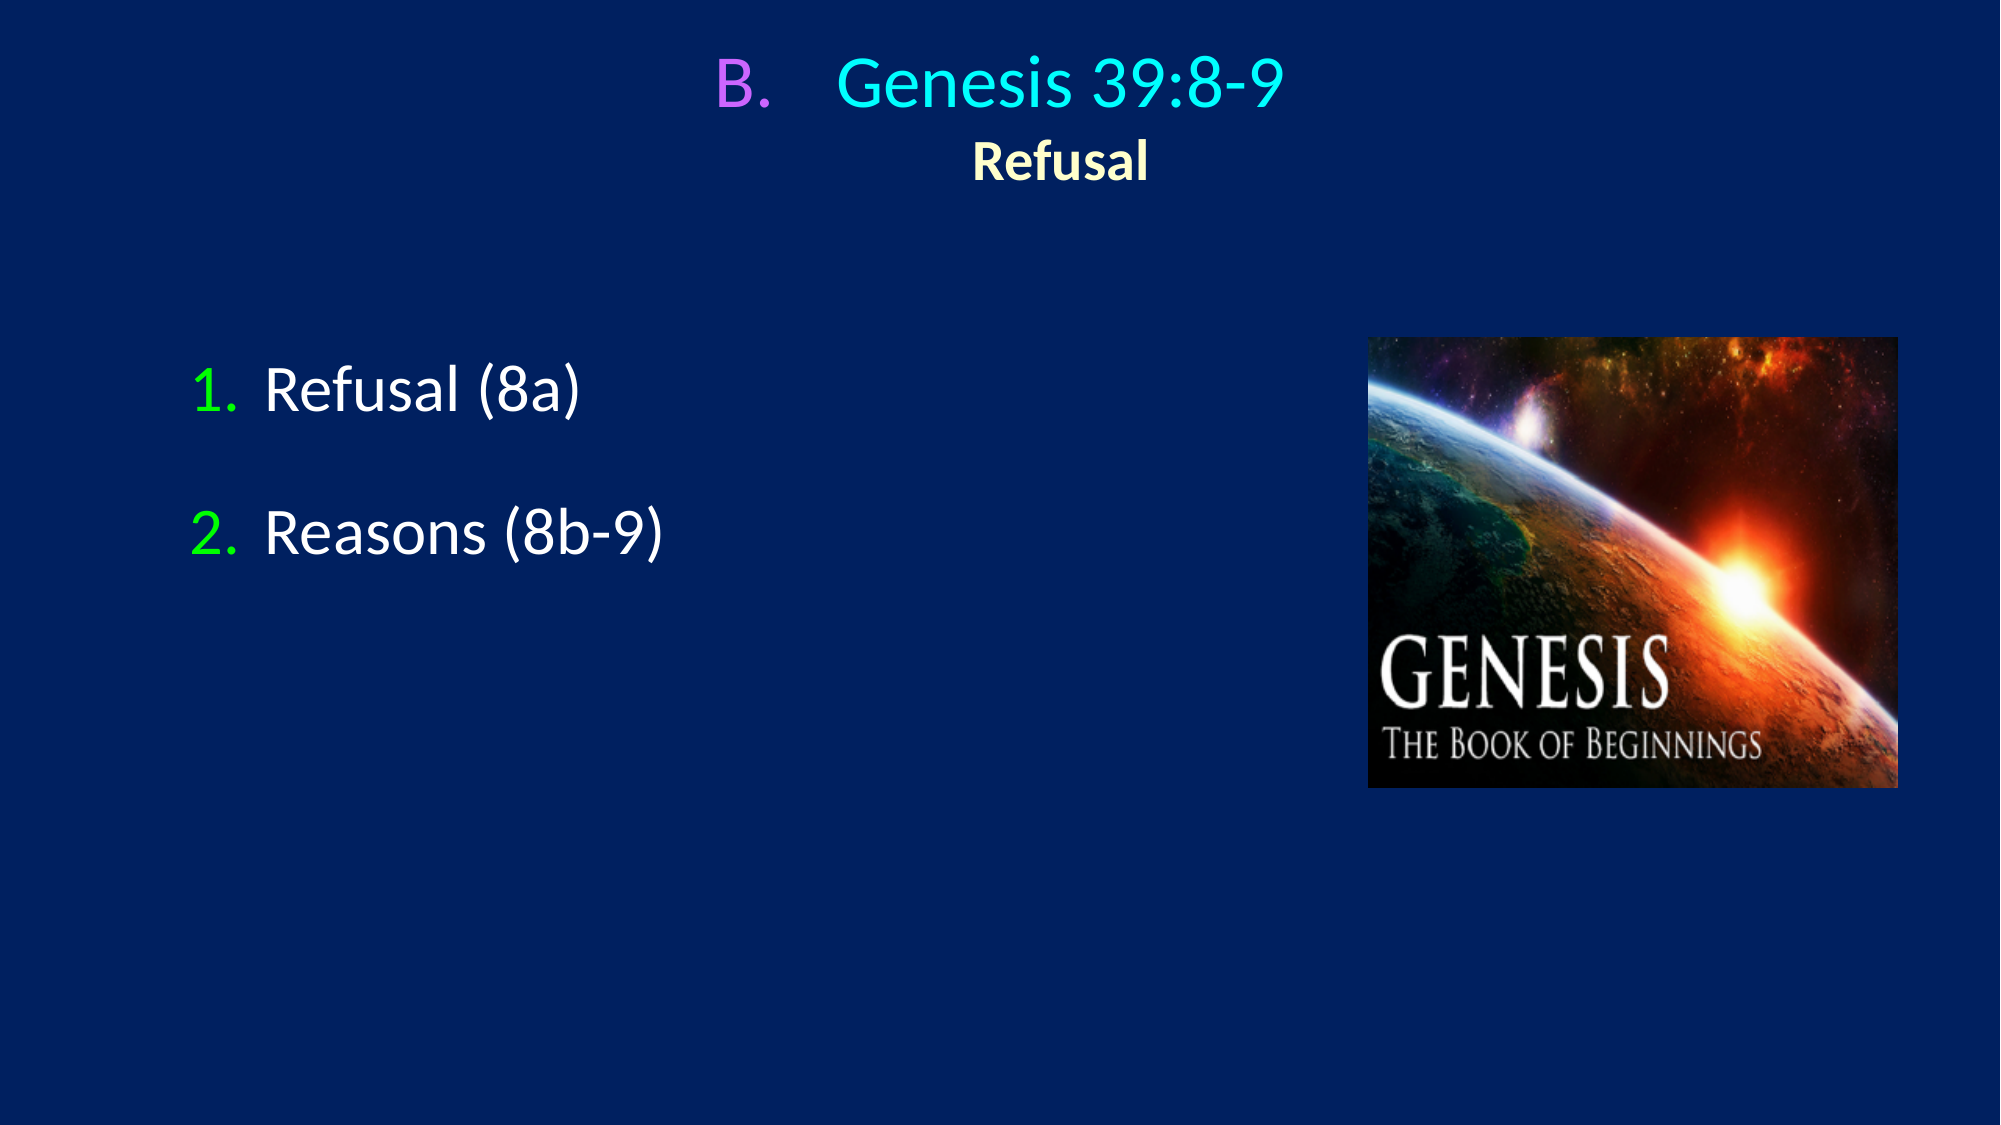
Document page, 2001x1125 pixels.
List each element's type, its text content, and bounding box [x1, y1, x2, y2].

picture [1367, 337, 1898, 788]
list Refusal (8a) Reasons (8b-9) [174, 337, 1288, 888]
title Genesis 39:8-9 Refusal [392, 37, 1607, 188]
